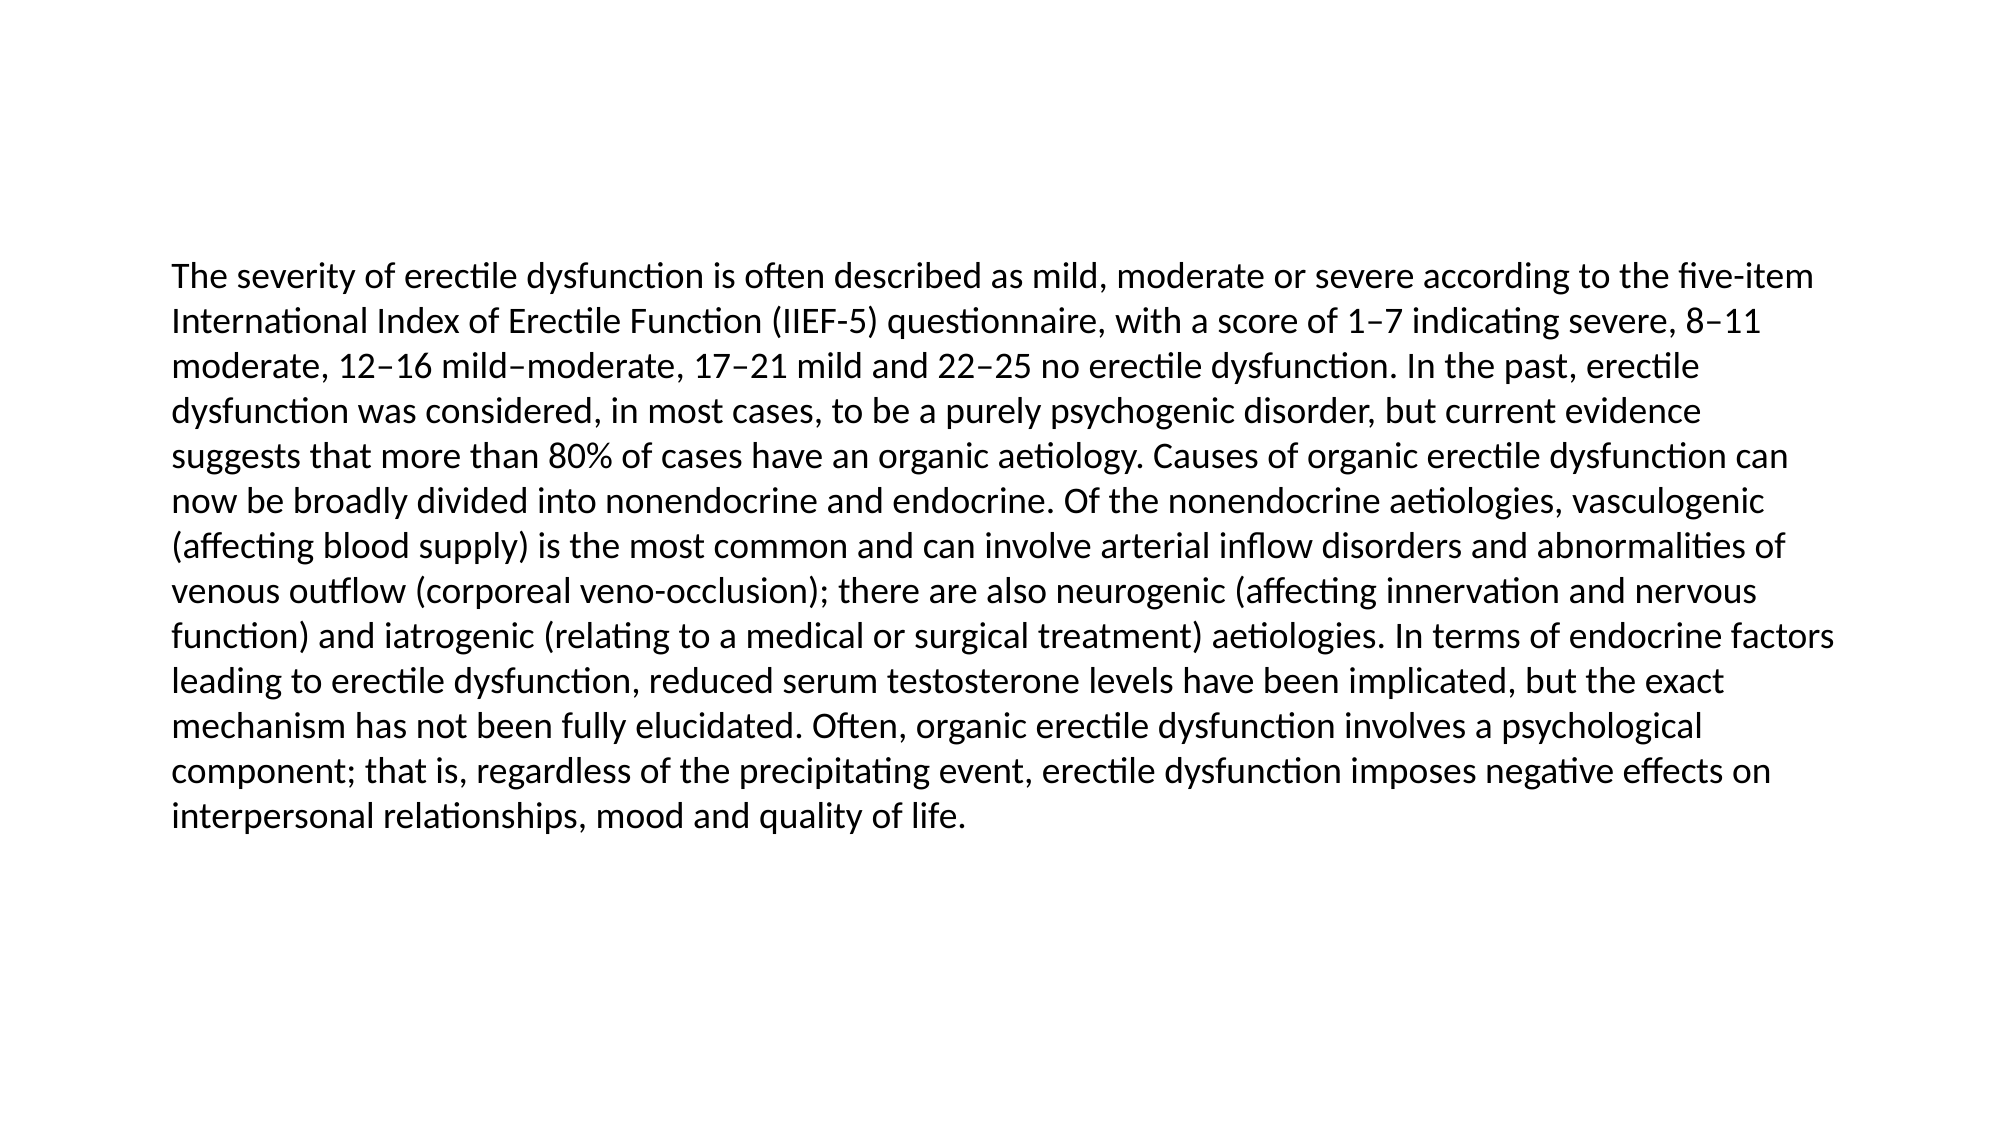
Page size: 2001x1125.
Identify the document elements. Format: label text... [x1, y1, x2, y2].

text_box The severity of erectile dysfunction is often described as mild, moderate or severe according to the five-item International Index of Erectile Function (IIEF-5) questionnaire, with a score of 1–7 indicating severe, 8–11 moderate, 12–16 mild–moderate, 17–21 mild and 22–25 no erectile dysfunction. In the past, erectile dysfunction was considered, in most cases, to be a purely psychogenic disorder, but current evidence suggests that more than 80% of cases have an organic aetiology. Causes of organic erectile dysfunction can now be broadly divided into nonendocrine and endocrine. Of the nonendocrine aetiologies, vasculogenic (affecting blood supply) is the most common and can involve arterial inflow disorders and abnormalities of venous outflow (corporeal veno-occlusion); there are also neurogenic (affecting innervation and nervous function) and iatrogenic (relating to a medical or surgical treatment) aetiologies. In terms of endocrine factors leading to erectile dysfunction, reduced serum testosterone levels have been implicated, but the exact mechanism has not been fully elucidated. Often, organic erectile dysfunction involves a psychological component; that is, regardless of the precipitating event, erectile dysfunction imposes negative effects on interpersonal relationships, mood and quality of life. [156, 243, 1855, 843]
